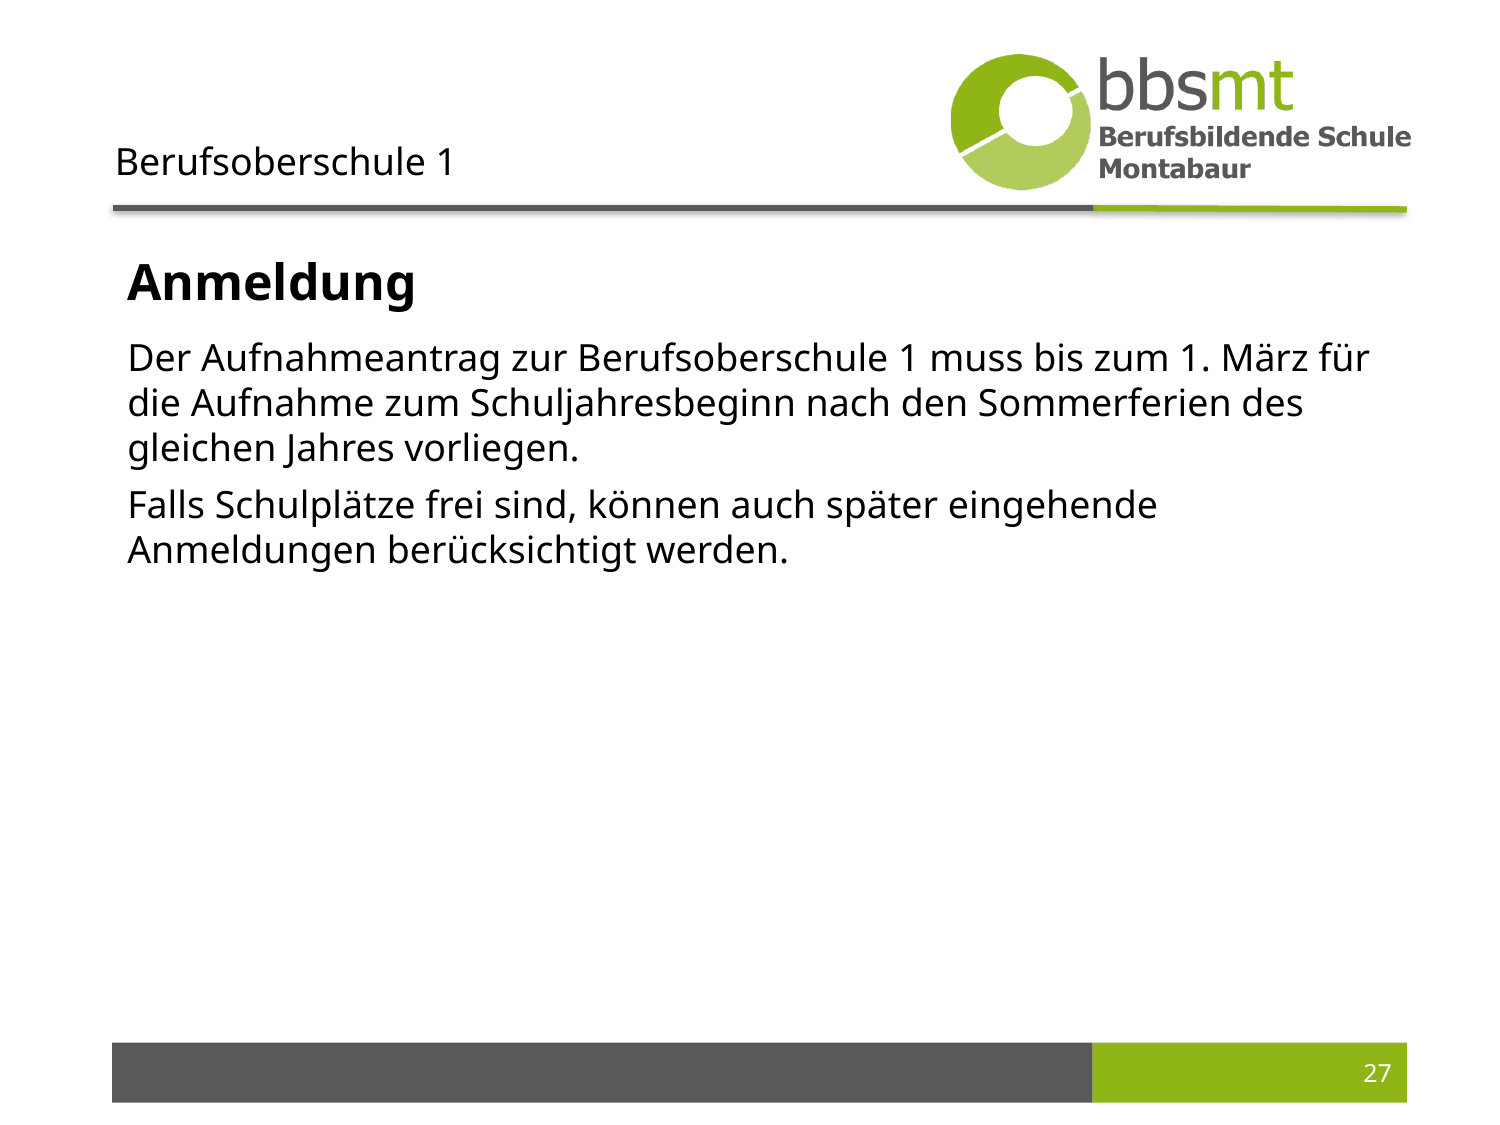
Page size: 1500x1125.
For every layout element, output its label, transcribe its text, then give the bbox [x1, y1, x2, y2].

slide_number [112, 1042, 1092, 1103]
text_box Berufsoberschule 1 [100, 130, 473, 191]
text_box Der Aufnahmeantrag zur Berufsoberschule 1 muss bis zum 1. März für die Aufnahme zum Schuljahresbeginn nach den Sommerferien des gleichen Jahres vorliegen. Falls Schulplätze frei sind, können auch später eingehende Anmeldungen berücksichtigt werden. [112, 326, 1419, 1012]
text_box Anmeldung [112, 243, 1407, 319]
slide_number 27 [1092, 1042, 1407, 1103]
